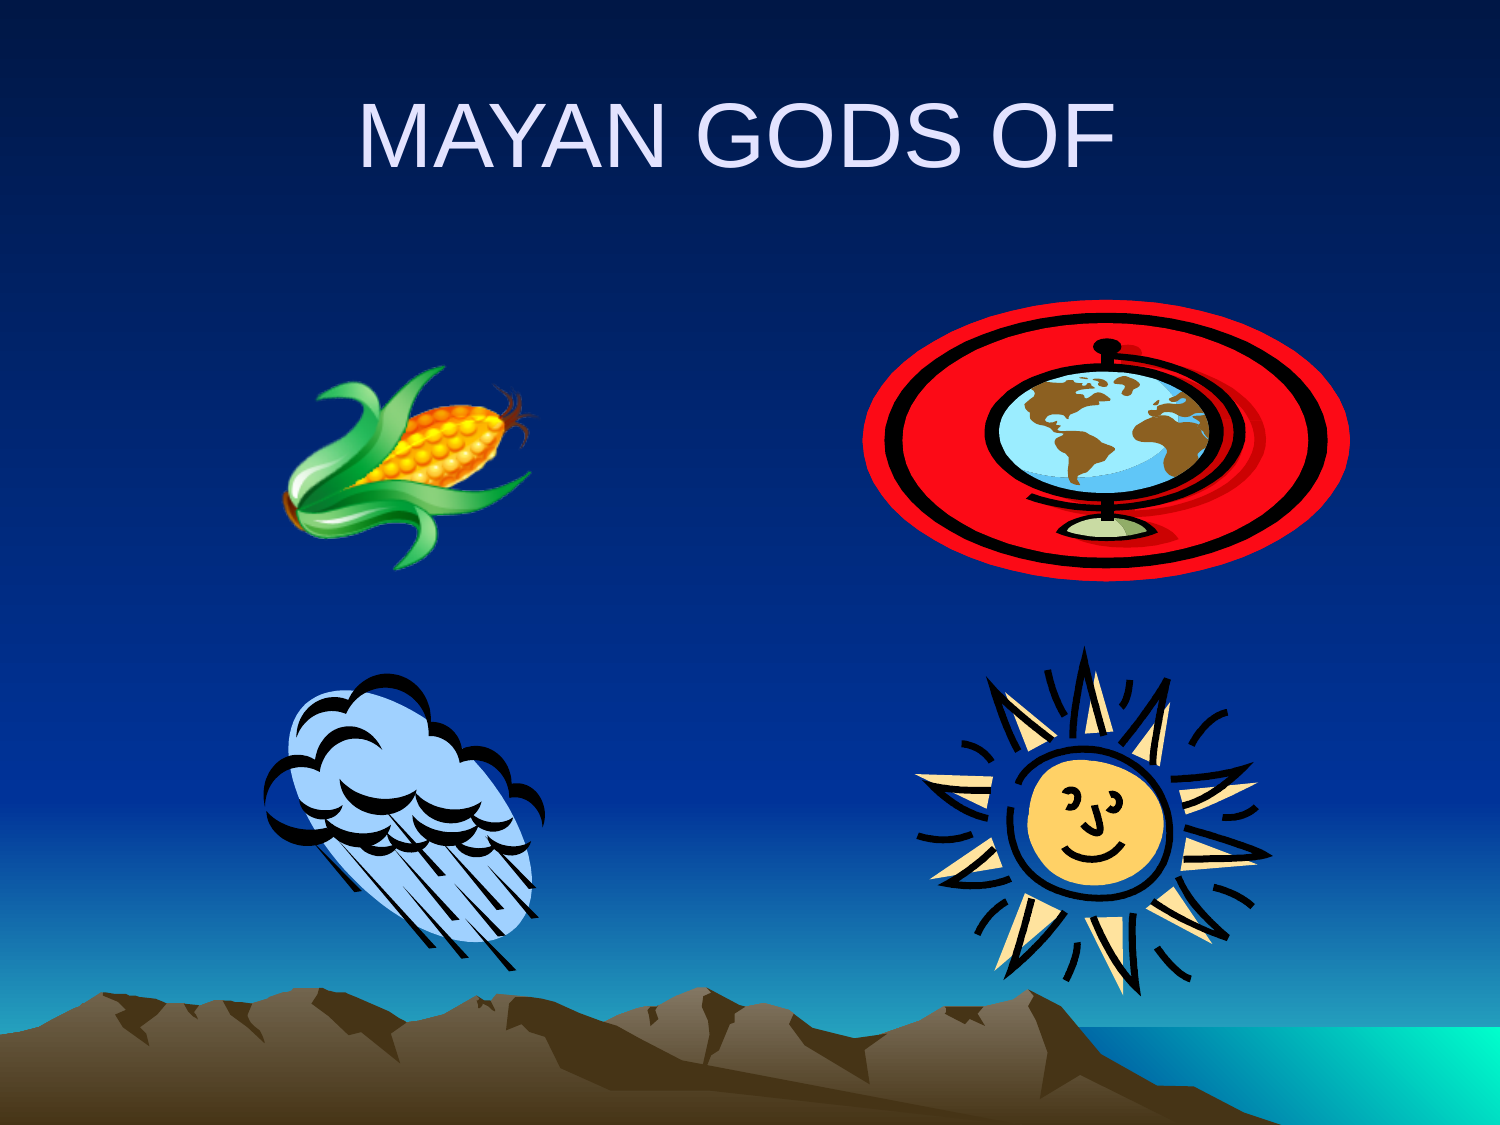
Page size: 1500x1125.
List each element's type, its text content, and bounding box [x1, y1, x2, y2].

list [265, 301, 547, 581]
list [910, 643, 1277, 1001]
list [262, 672, 550, 972]
title MAYAN GODS OF [75, 37, 1425, 225]
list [862, 299, 1350, 582]
